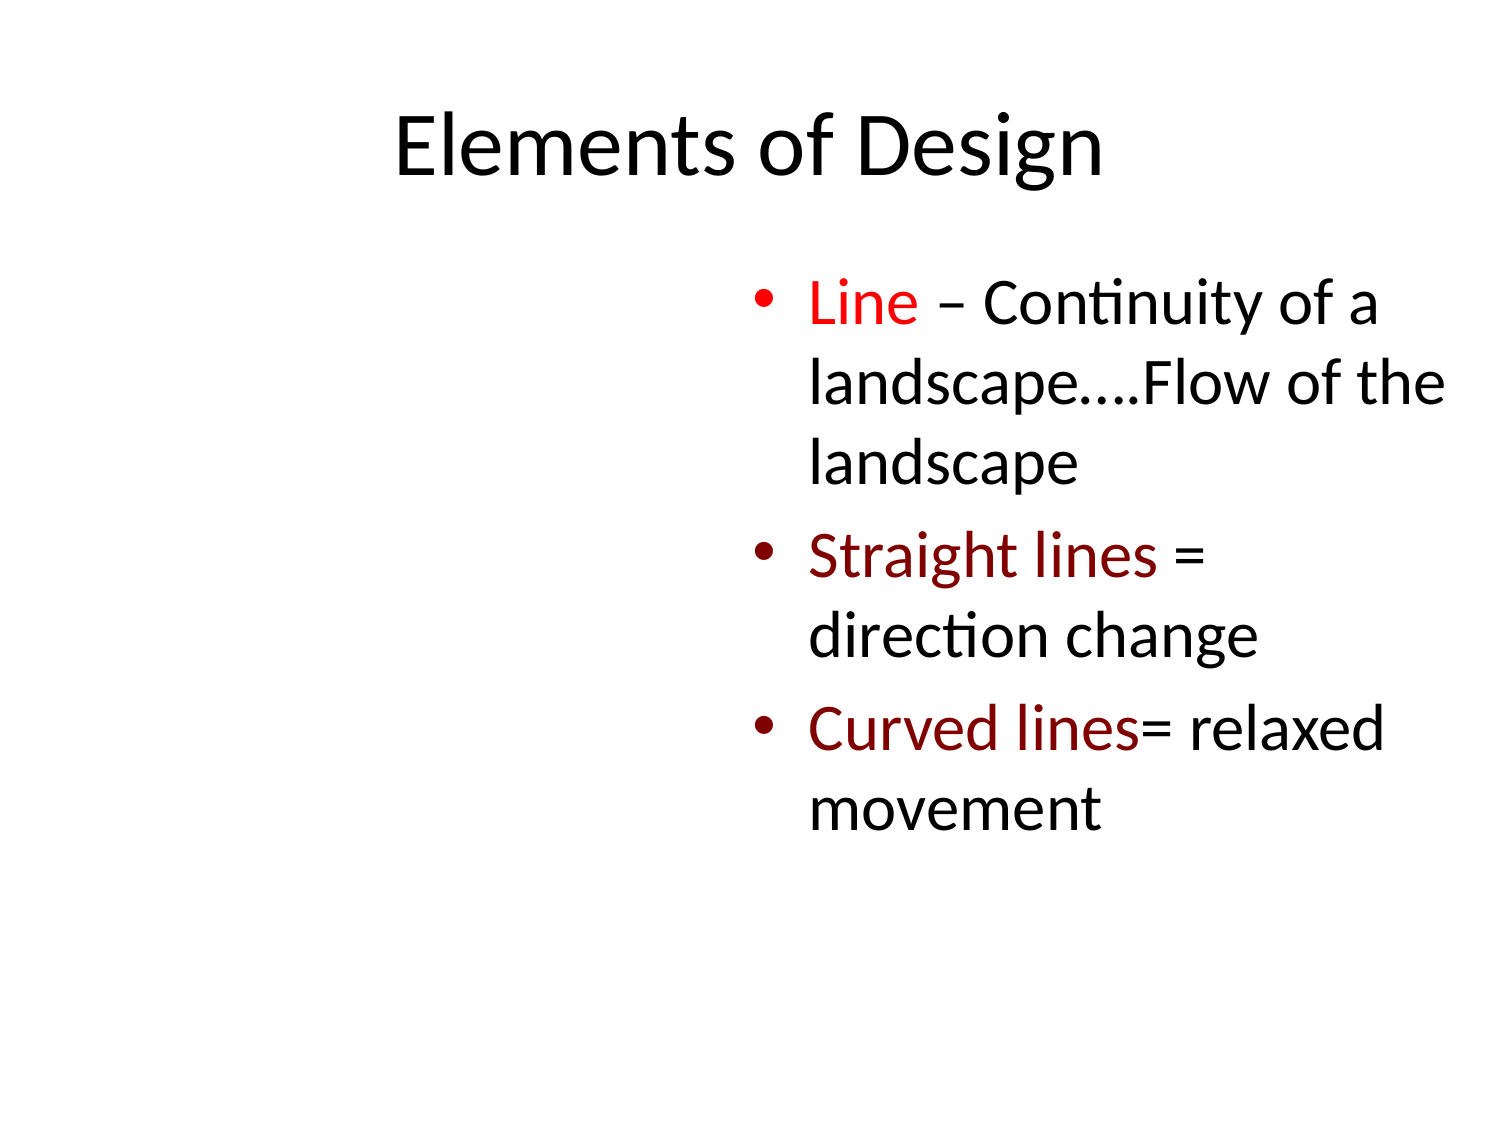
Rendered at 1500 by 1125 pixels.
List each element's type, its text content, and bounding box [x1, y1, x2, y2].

title Elements of Design [75, 45, 1425, 233]
list Line – Continuity of a landscape….Flow of the landscape Straight lines = direction change Curved lines= relaxed movement [737, 249, 1475, 1088]
